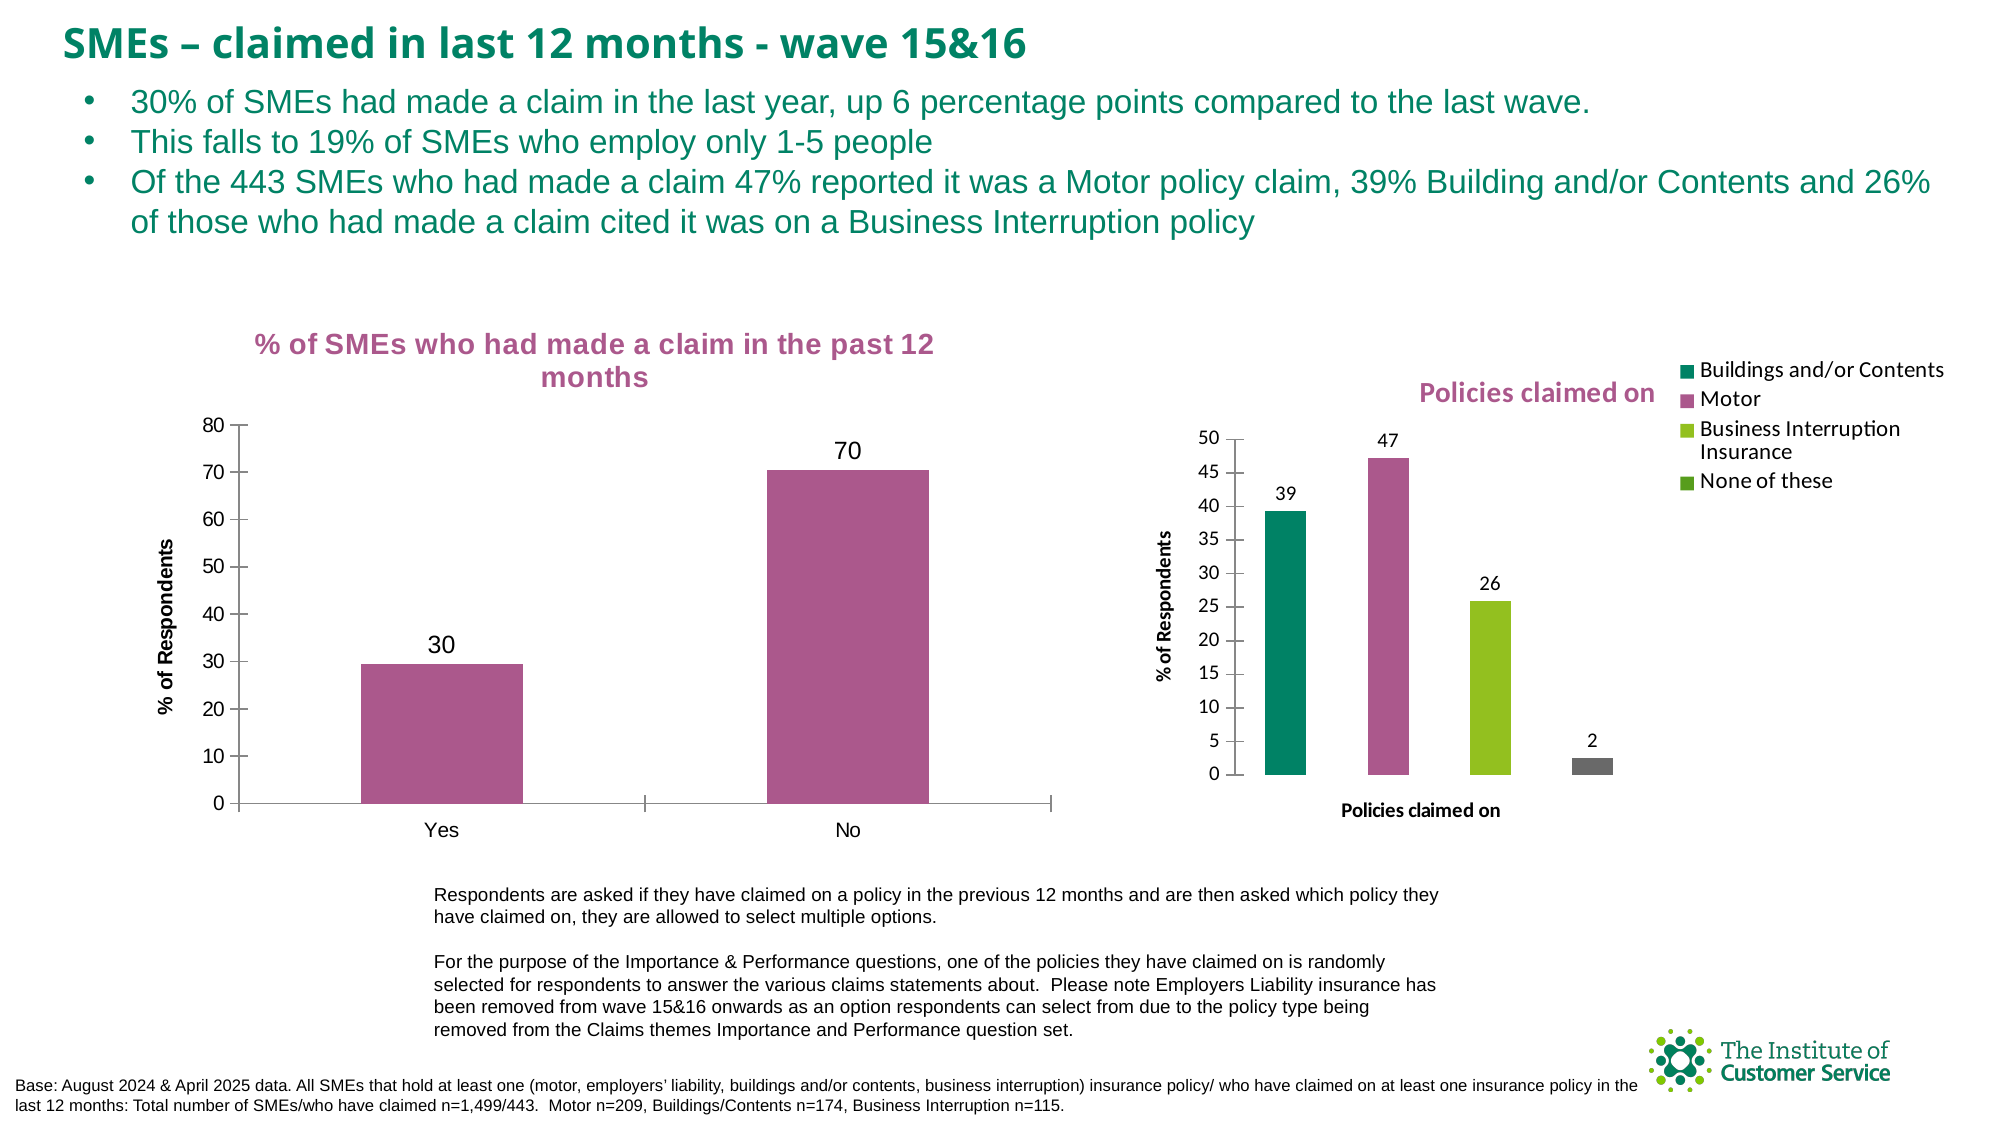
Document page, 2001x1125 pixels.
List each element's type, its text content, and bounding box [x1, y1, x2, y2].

text_box 30% of SMEs had made a claim in the last year, up 6 percentage points compared to the last wave. This falls to 19% of SMEs who employ only 1-5 people Of the 443 SMEs who had made a claim 47% reported it was a Motor policy claim, 39% Building and/or Contents and 26% of those who had made a claim cited it was on a Business Interruption policy [68, 73, 1985, 248]
picture [1649, 1029, 1890, 1092]
text_box Respondents are asked if they have claimed on a policy in the previous 12 months and are then asked which policy they have claimed on, they are allowed to select multiple options. For the purpose of the Importance & Performance questions, one of the policies they have claimed on is randomly selected for respondents to answer the various claims statements about. Please note Employers Liability insurance has been removed from wave 15&16 onwards as an option respondents can select from due to the policy type being removed from the Claims themes Importance and Performance question set. [419, 874, 1462, 1048]
chart [1121, 353, 1954, 854]
text_box SMEs – claimed in last 12 months - wave 15&16 [48, 9, 1891, 75]
text_box Base: August 2024 & April 2025 data. All SMEs that hold at least one (motor, employers’ liability, buildings and/or contents, business interruption) insurance policy/ who have claimed on at least one insurance policy in the last 12 months: Total number of SMEs/who have claimed n=1,499/443. Motor n=209, Buildings/Contents n=174, Business Interruption n=115. [0, 1067, 1659, 1125]
chart [120, 299, 1071, 854]
